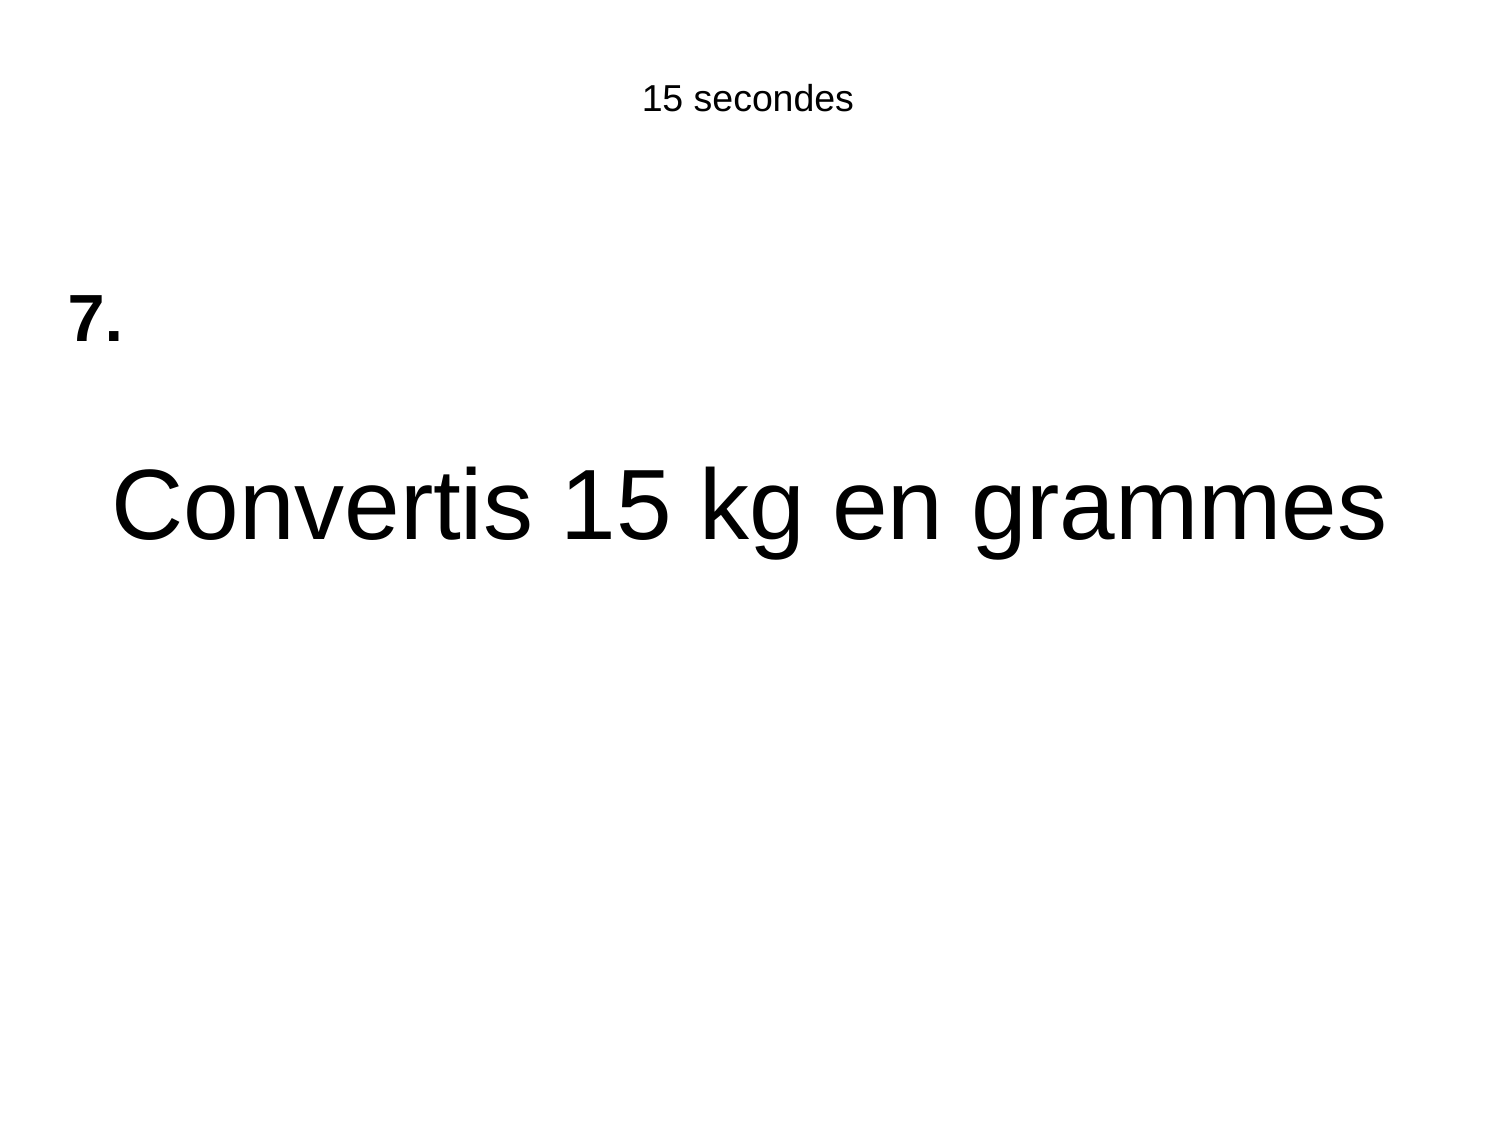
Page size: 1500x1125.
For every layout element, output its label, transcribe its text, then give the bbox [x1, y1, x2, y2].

text_box Convertis 15 kg en grammes [64, 432, 1436, 568]
text_box 15 secondes [525, 66, 971, 127]
text_box 7. [53, 267, 172, 362]
